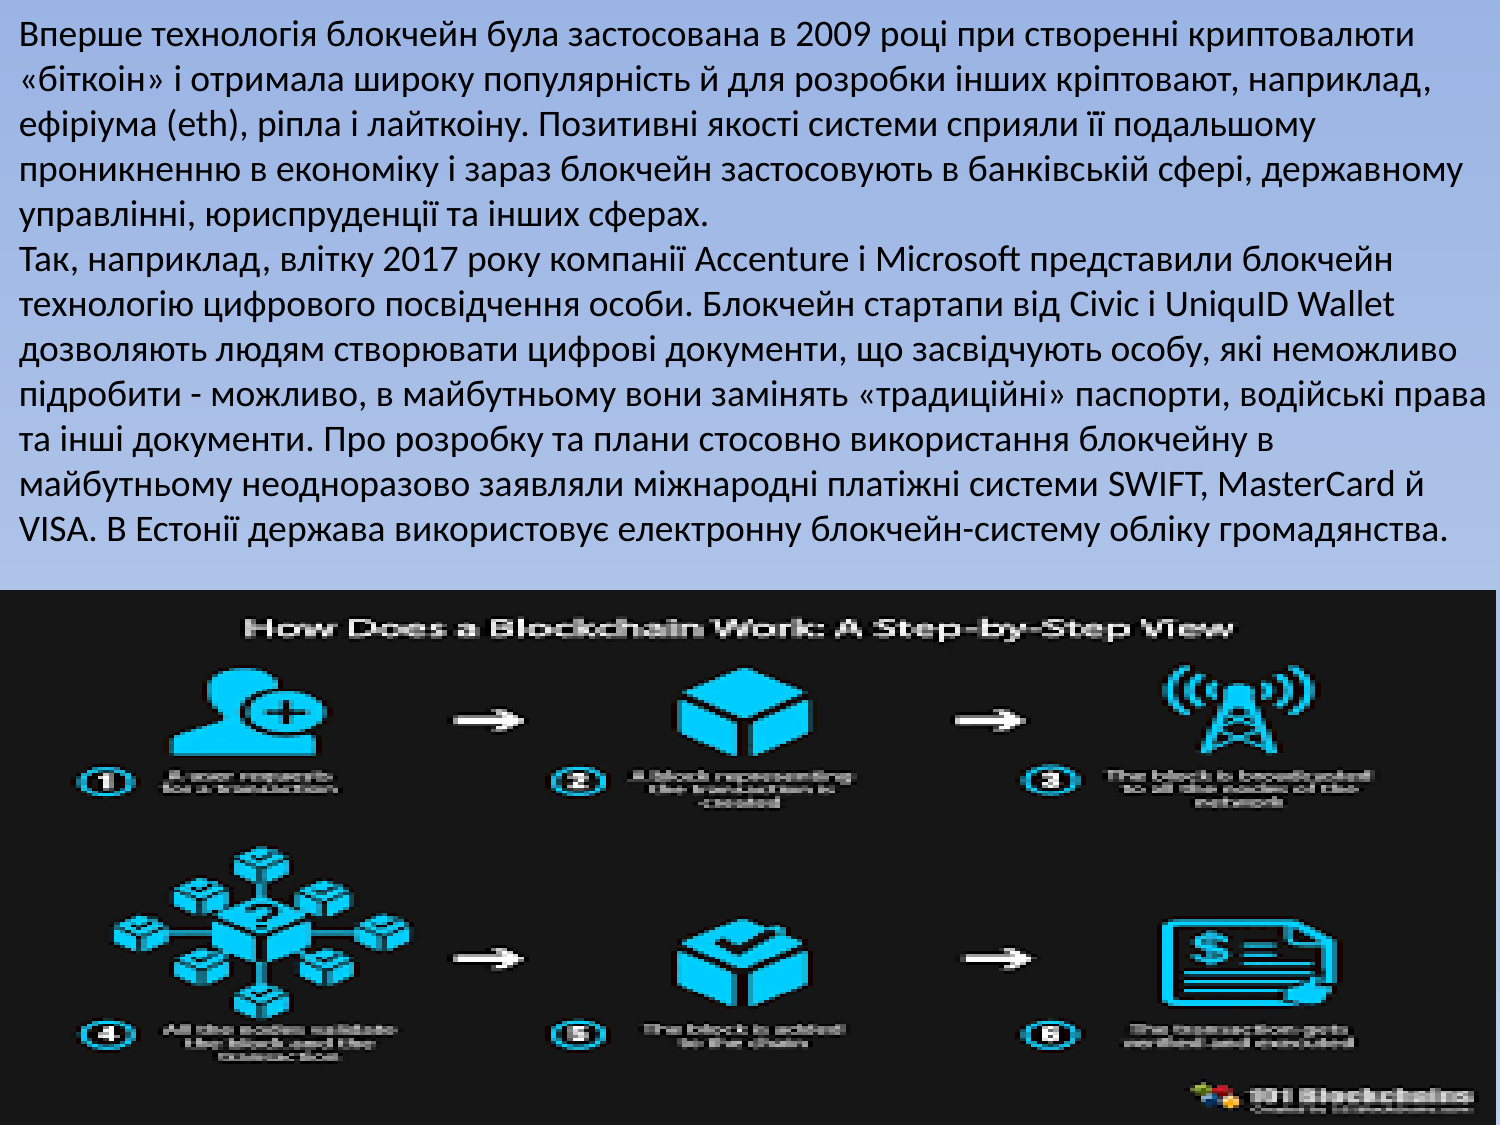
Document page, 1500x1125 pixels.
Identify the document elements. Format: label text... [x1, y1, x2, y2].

text_box Вперше технологія блокчейн була застосована в 2009 році при створенні криптовалюти «біткоін» і отримала широку популярність й для розробки інших кріптовают, наприклад, ефіріума (eth), ріпла і лайткоіну. Позитивні якості системи сприяли її подальшому проникненню в економіку і зараз блокчейн застосовують в банківській сфері, державному управлінні, юриспруденції та інших сферах. Так, наприклад, влітку 2017 року компанії Accenture і Microsoft представили блокчейн технологію цифрового посвідчення особи. Блокчейн стартапи від Civic і UniquID Wallet дозволяють людям створювати цифрові документи, що засвідчують особу, які неможливо підробити - можливо, в майбутньому вони замінять «традиційні» паспорти, водійські права та інші документи. Про розробку та плани стосовно використання блокчейну в майбутньому неодноразово заявляли міжнародні платіжні системи SWIFT, MasterСard й VISA. В Естонії держава використовує електронну блокчейн-систему обліку громадянства. [3, 2, 1500, 557]
picture [0, 590, 1497, 1125]
